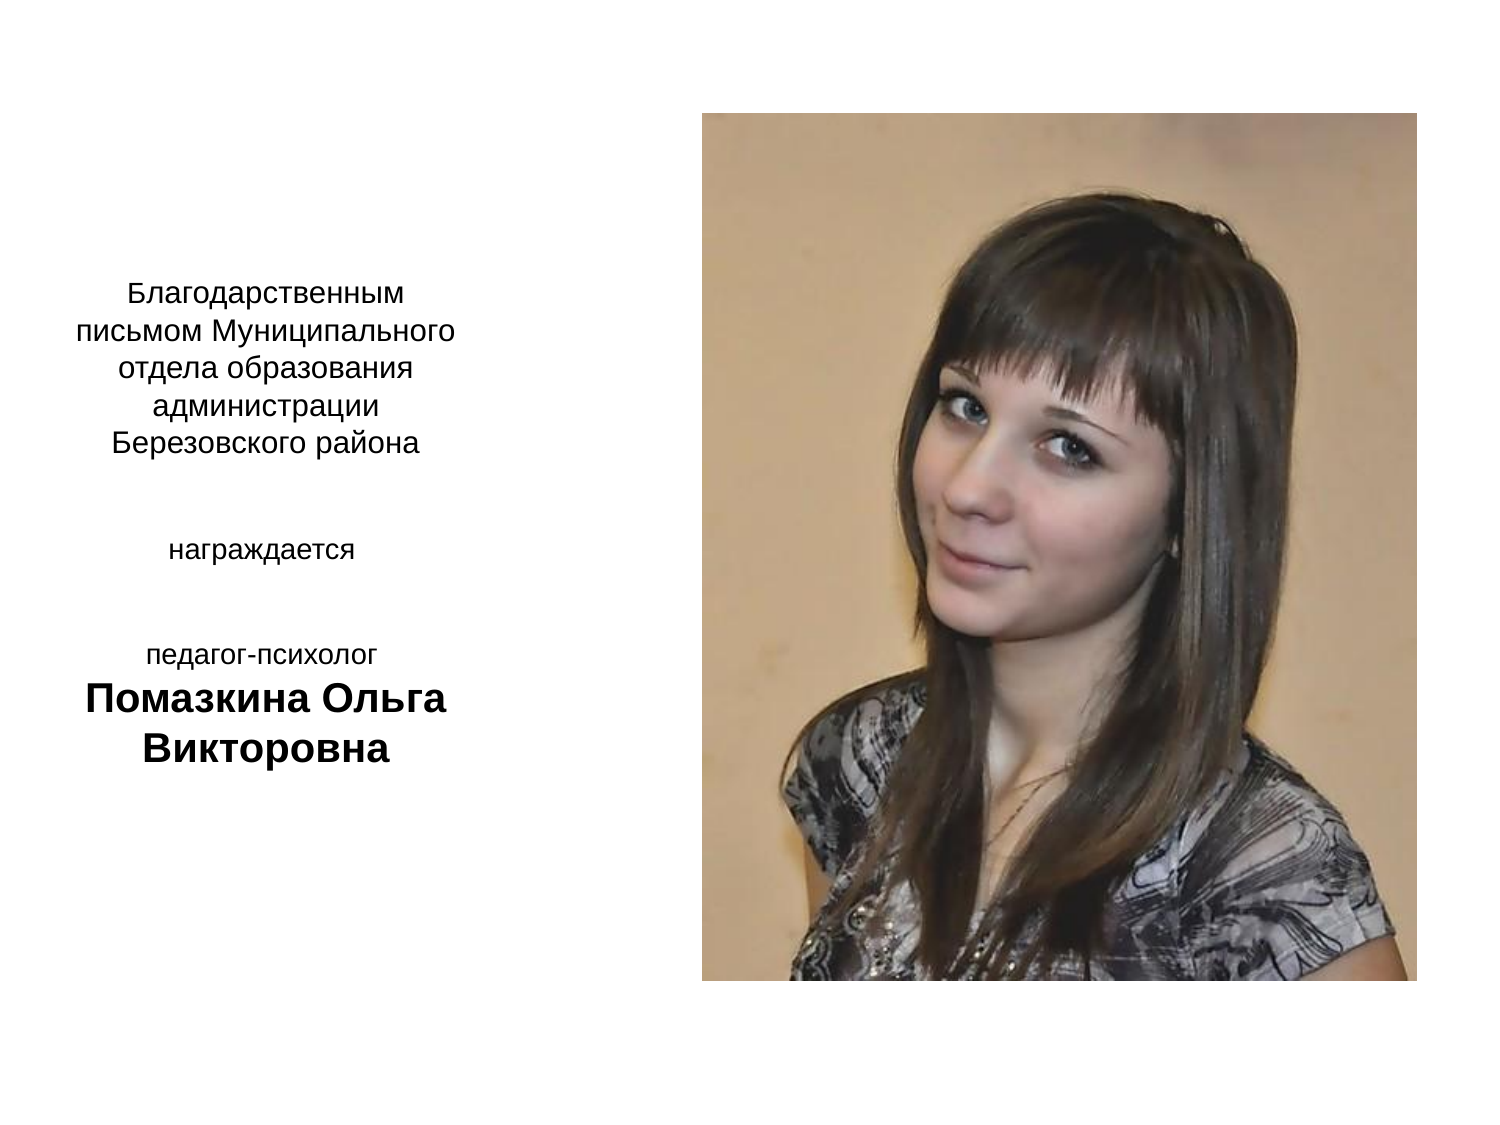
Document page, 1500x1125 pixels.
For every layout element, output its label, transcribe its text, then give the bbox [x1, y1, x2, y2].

title Благодарственным письмом Муниципального отдела образования администрации Березовского района награждается педагог-психолог Помазкина Ольга Викторовна [46, 82, 486, 1032]
picture [702, 113, 1417, 981]
